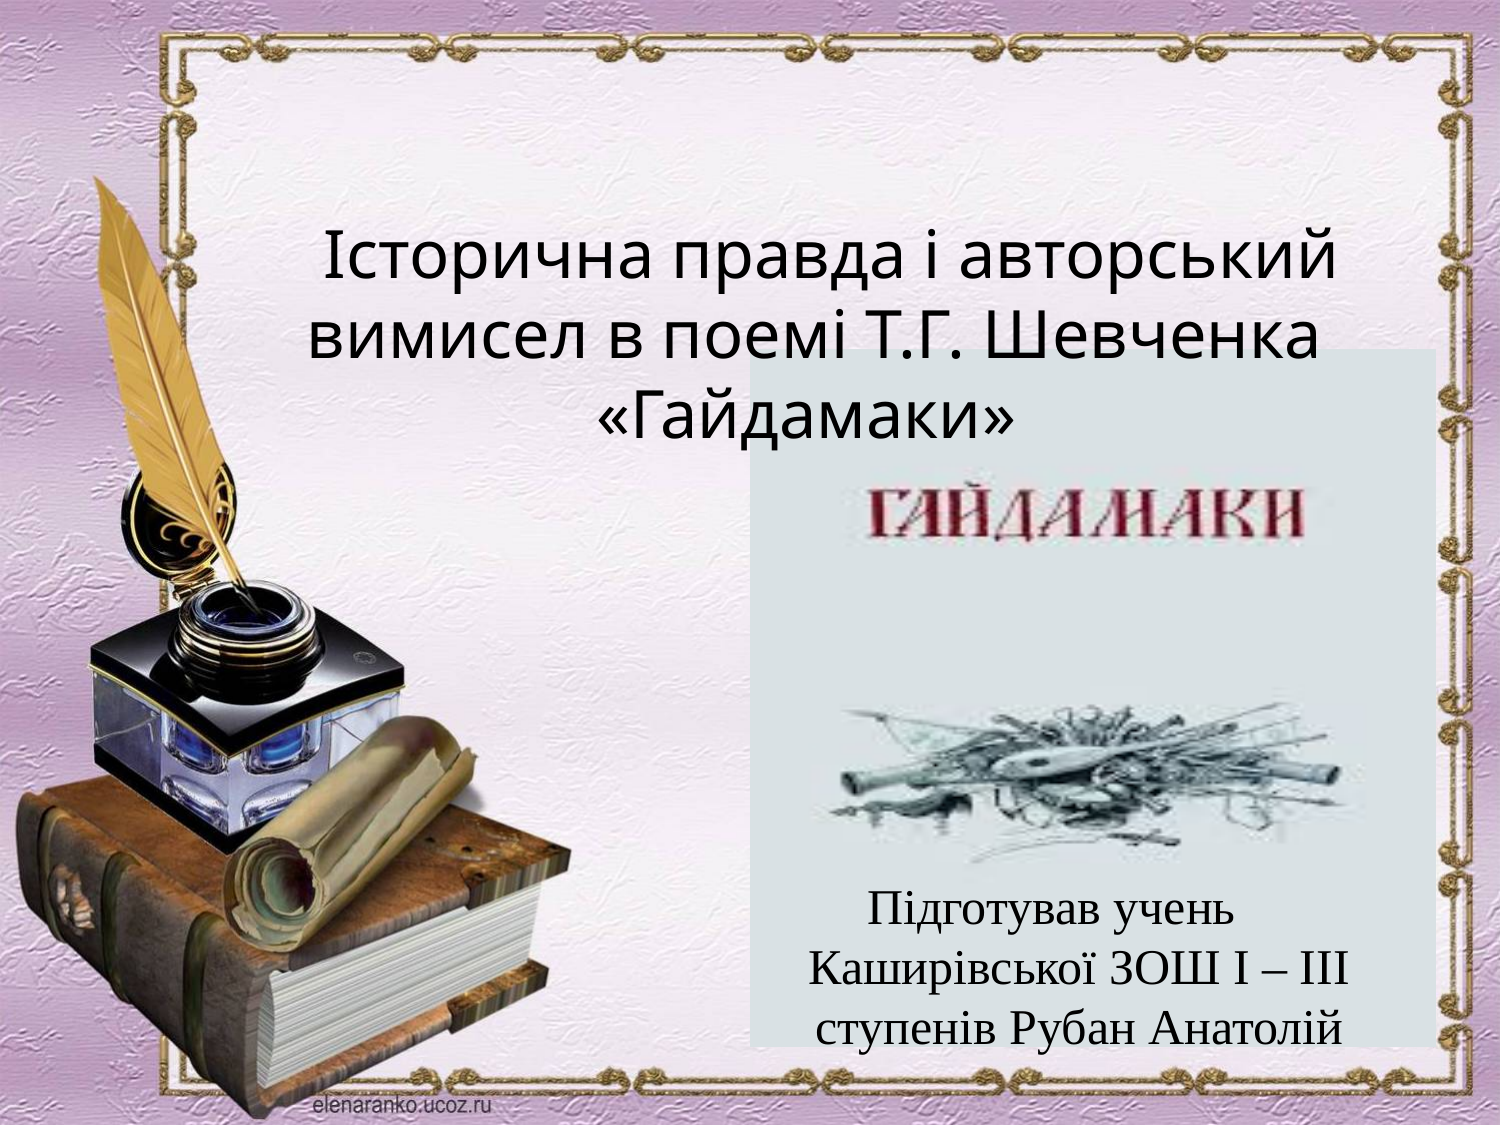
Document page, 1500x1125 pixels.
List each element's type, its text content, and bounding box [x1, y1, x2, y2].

text_box Історична правда і авторський вимисел в поемі Т.Г. Шевченка «Гайдамаки» [230, 137, 1400, 528]
picture [0, 0, 1500, 1125]
subtitle Підготував учень Каширівської ЗОШ І – ІІІ ступенів Рубан Анатолій [726, 867, 1377, 1081]
